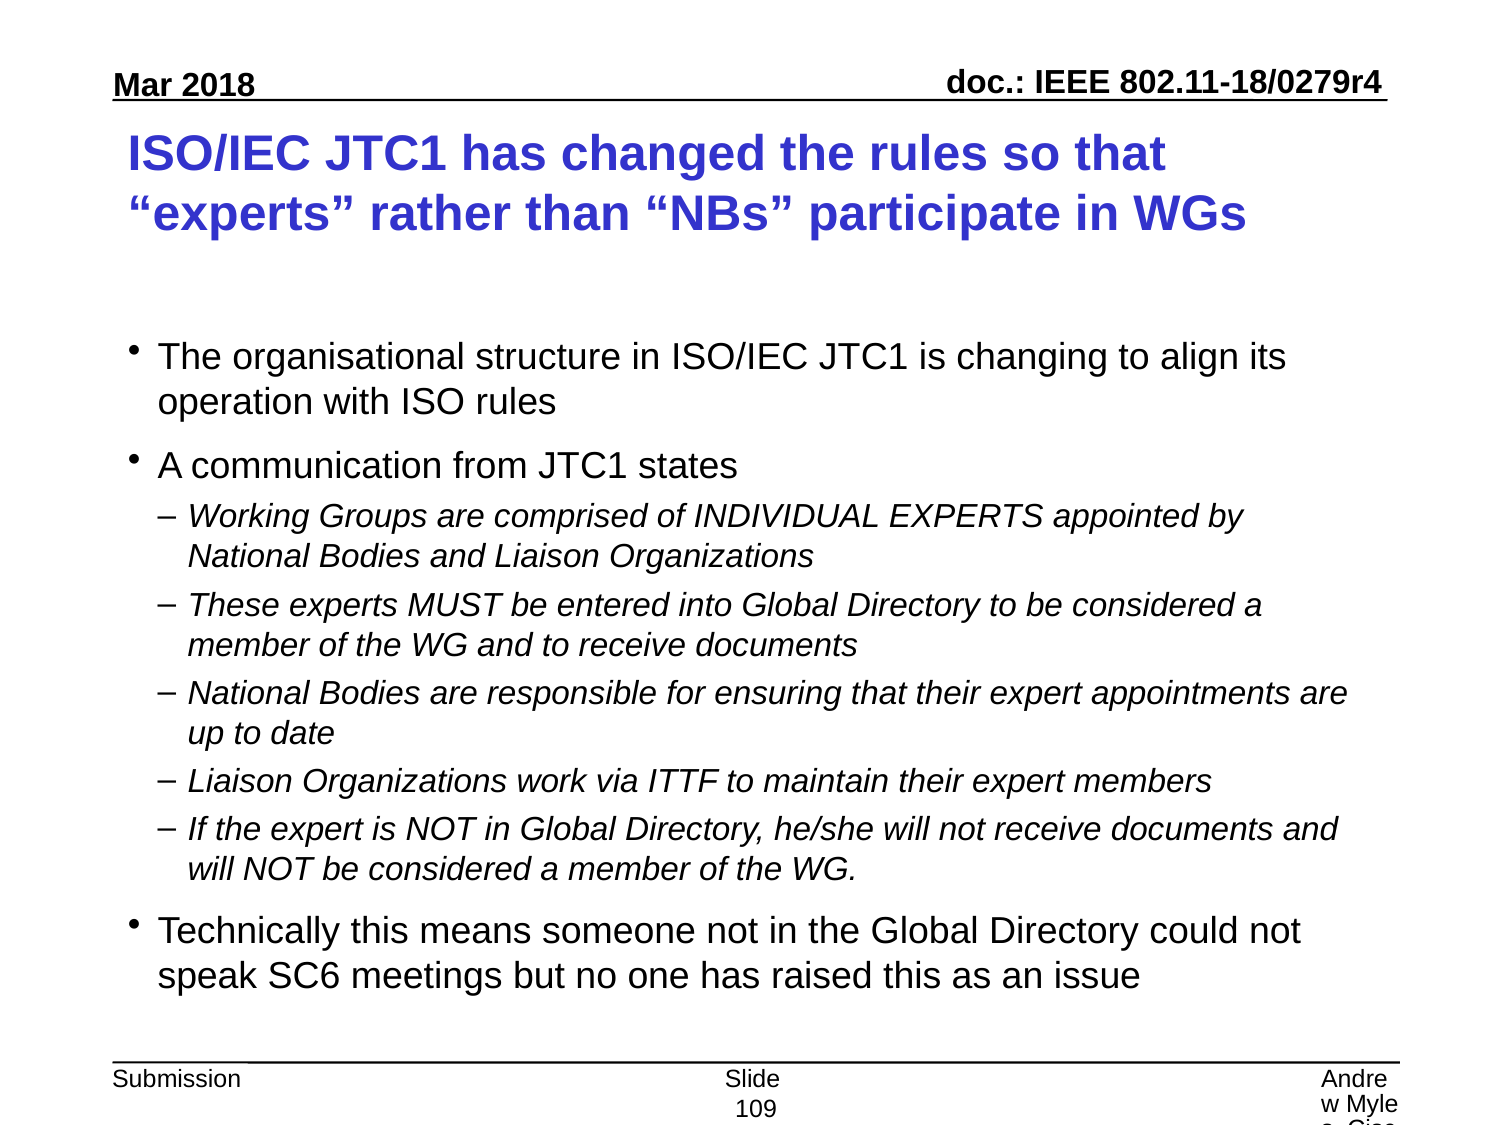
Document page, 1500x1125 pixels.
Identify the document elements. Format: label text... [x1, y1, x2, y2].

list The organisational structure in ISO/IEC JTC1 is changing to align its operation with ISO rules A communication from JTC1 states Working Groups are comprised of INDIVIDUAL EXPERTS appointed by National Bodies and Liaison Organizations These experts MUST be entered into Global Directory to be considered a member of the WG and to receive documents National Bodies are responsible for ensuring that their expert appointments are up to date Liaison Organizations work via ITTF to maintain their expert members If the expert is NOT in Global Directory, he/she will not receive documents and will NOT be considered a member of the WG. Technically this means someone not in the Global Directory could not speak SC6 meetings but no one has raised this as an issue [112, 324, 1388, 1000]
slide_number Slide 109 [709, 1061, 803, 1093]
title ISO/IEC JTC1 has changed the rules so that “experts” rather than “NBs” participate in WGs [112, 112, 1388, 288]
footer Andrew Myles, Cisco [1320, 1061, 1402, 1093]
